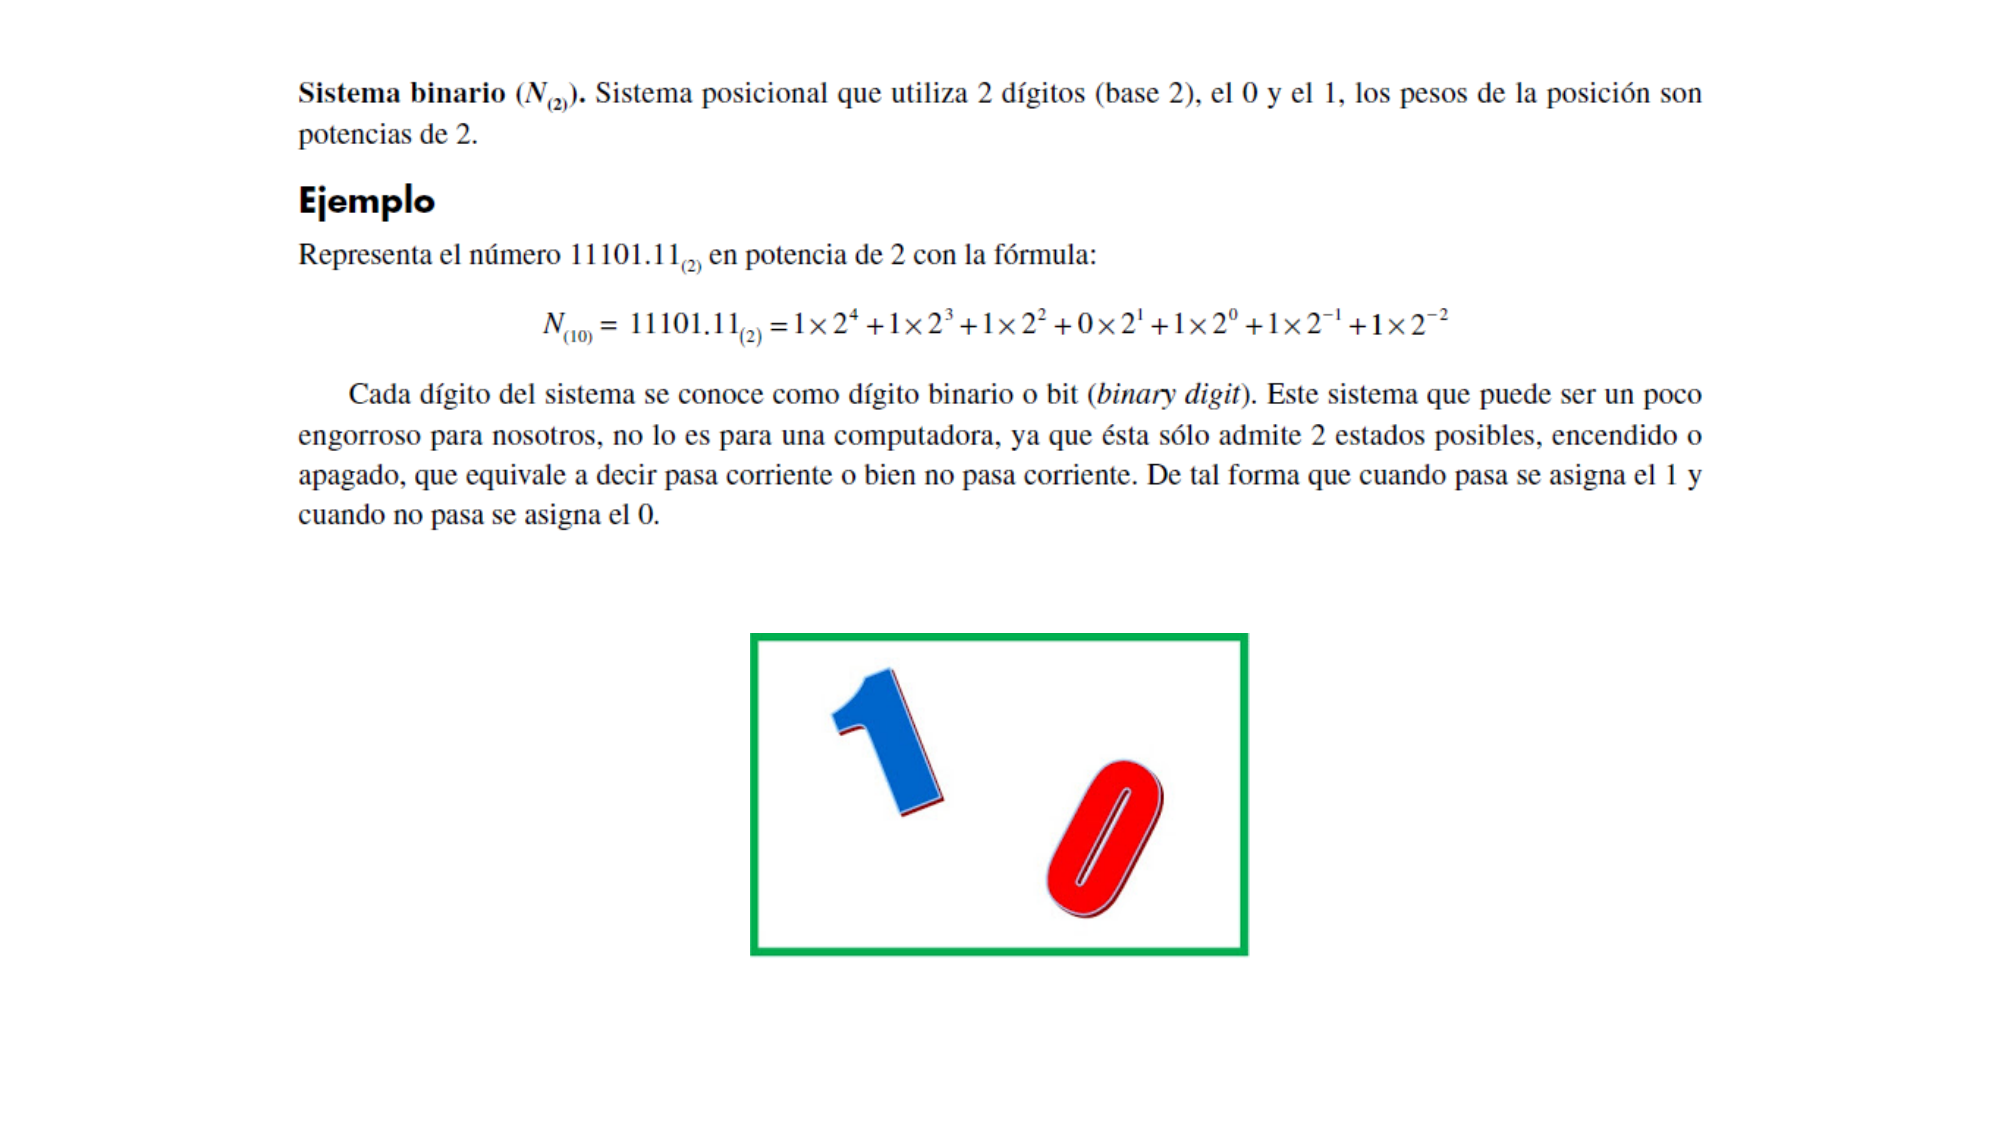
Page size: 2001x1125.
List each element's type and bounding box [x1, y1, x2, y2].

picture [282, 72, 1718, 564]
picture [749, 633, 1250, 959]
